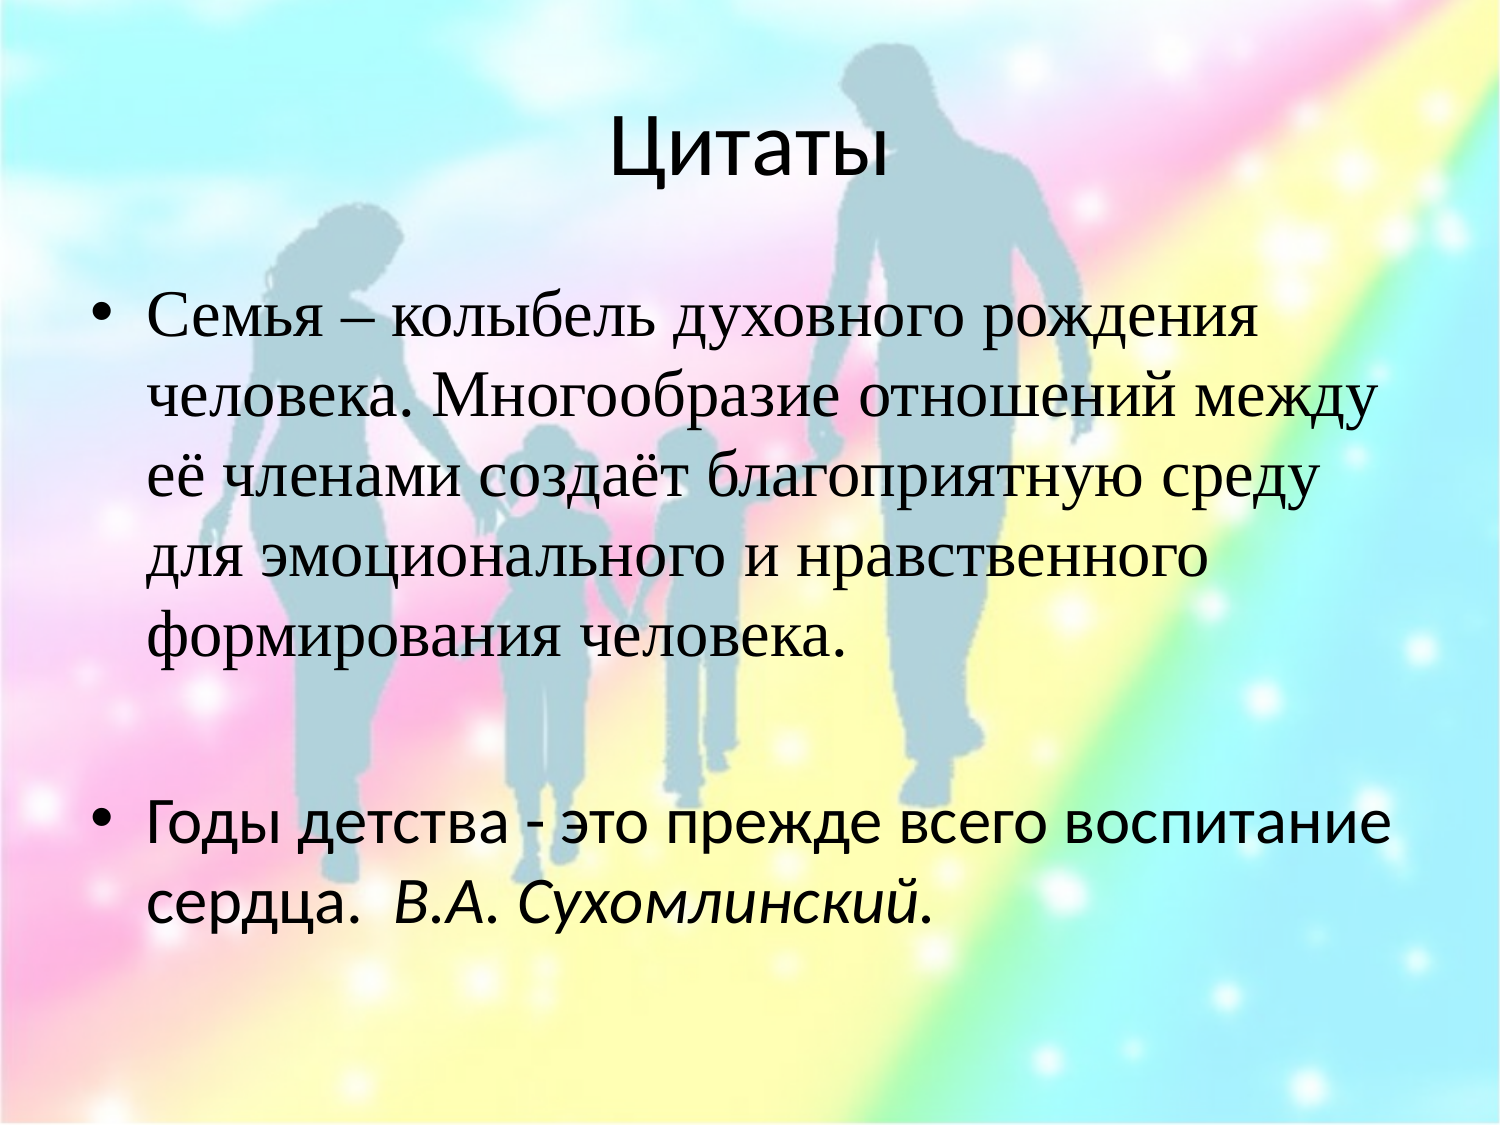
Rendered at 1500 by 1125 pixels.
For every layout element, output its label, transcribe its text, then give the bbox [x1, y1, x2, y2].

list Семья – колыбель духовного рождения человека. Многообразие отношений между её членами создаёт благоприятную среду для эмоционального и нравственного формирования человека. Годы детства - это прежде всего воспитание сердца. В.А. Сухомлинский. [75, 262, 1425, 1005]
title Цитаты [75, 45, 1425, 233]
